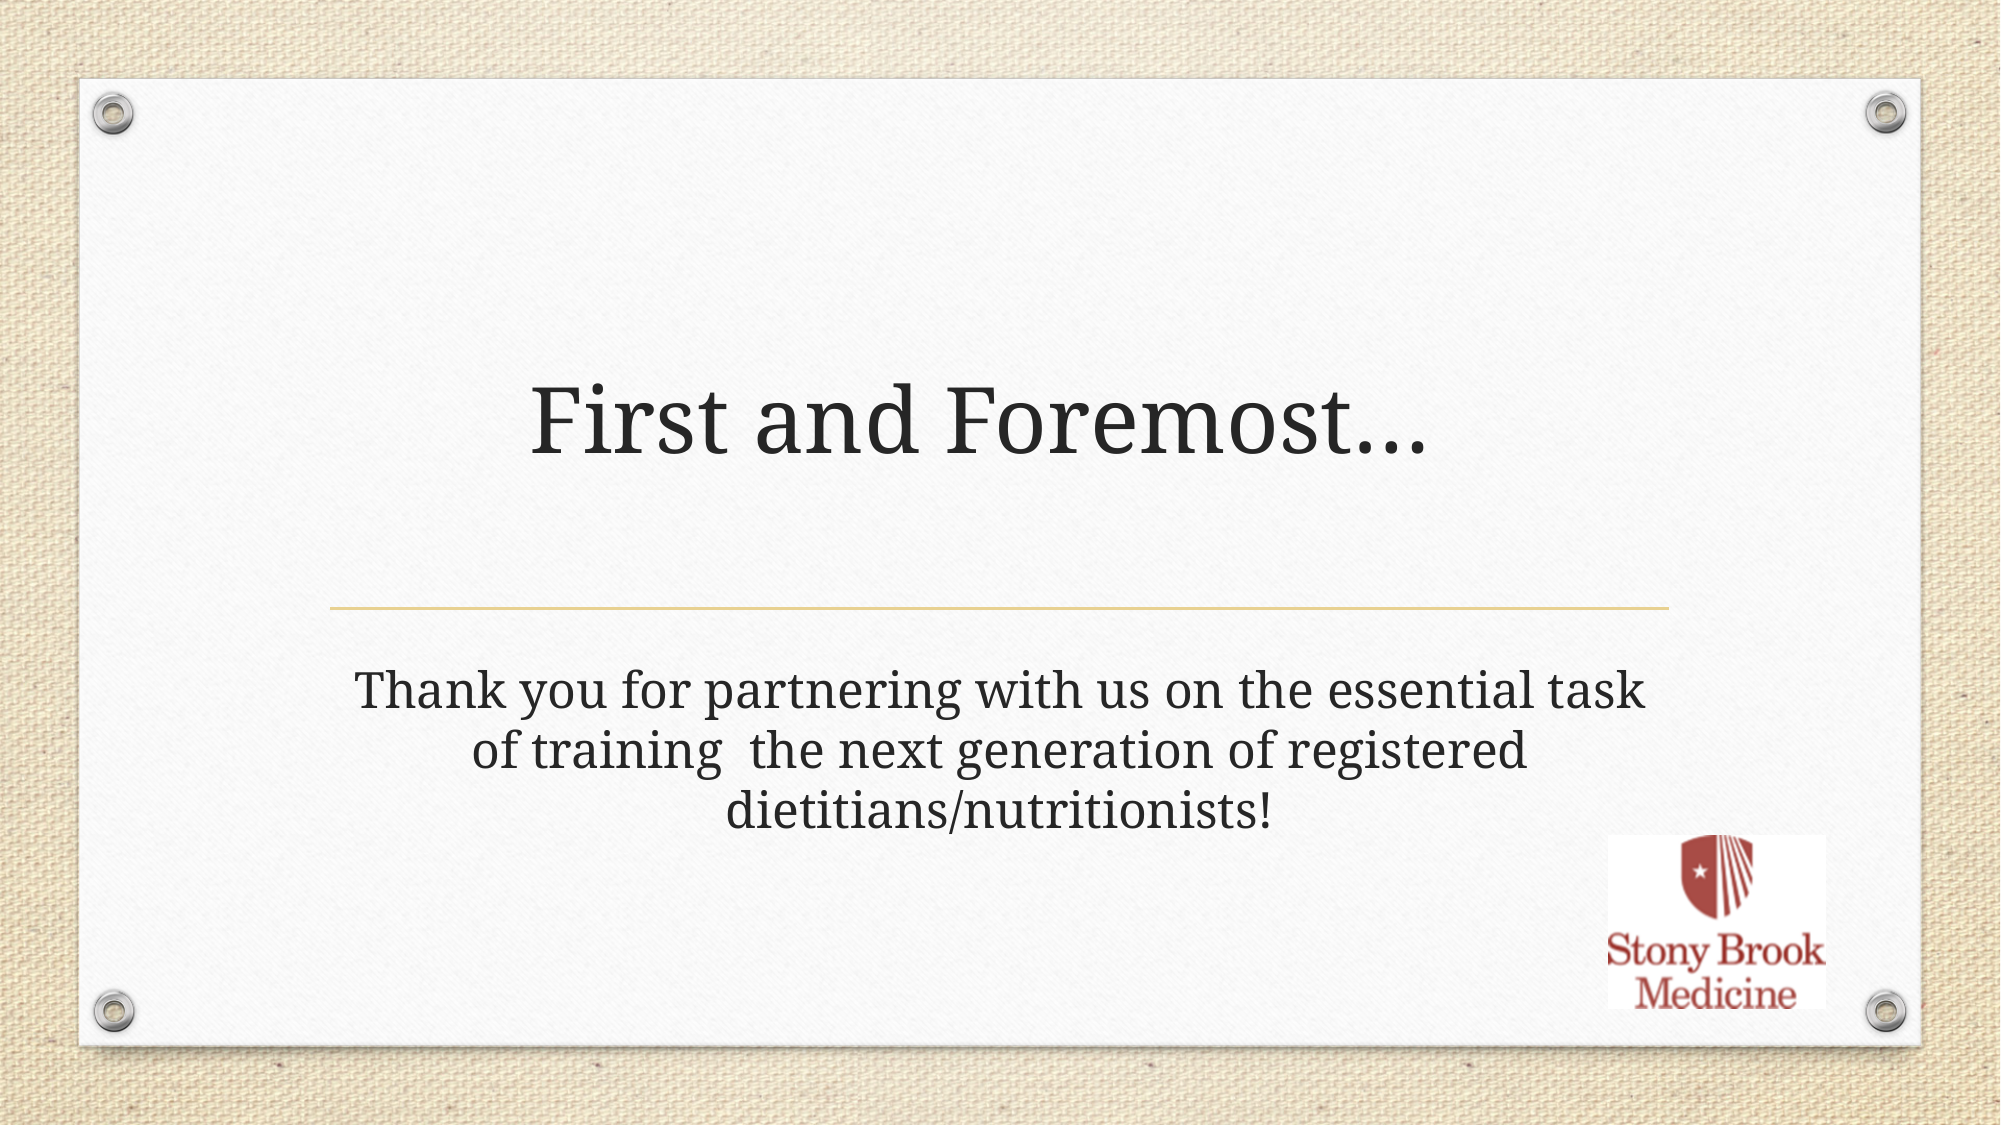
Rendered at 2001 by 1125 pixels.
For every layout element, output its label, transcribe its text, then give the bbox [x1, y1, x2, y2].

list Thank you for partnering with us on the essential task of training the next generation of registered dietitians/nutritionists! [330, 650, 1670, 808]
picture [0, 0, 2001, 1125]
